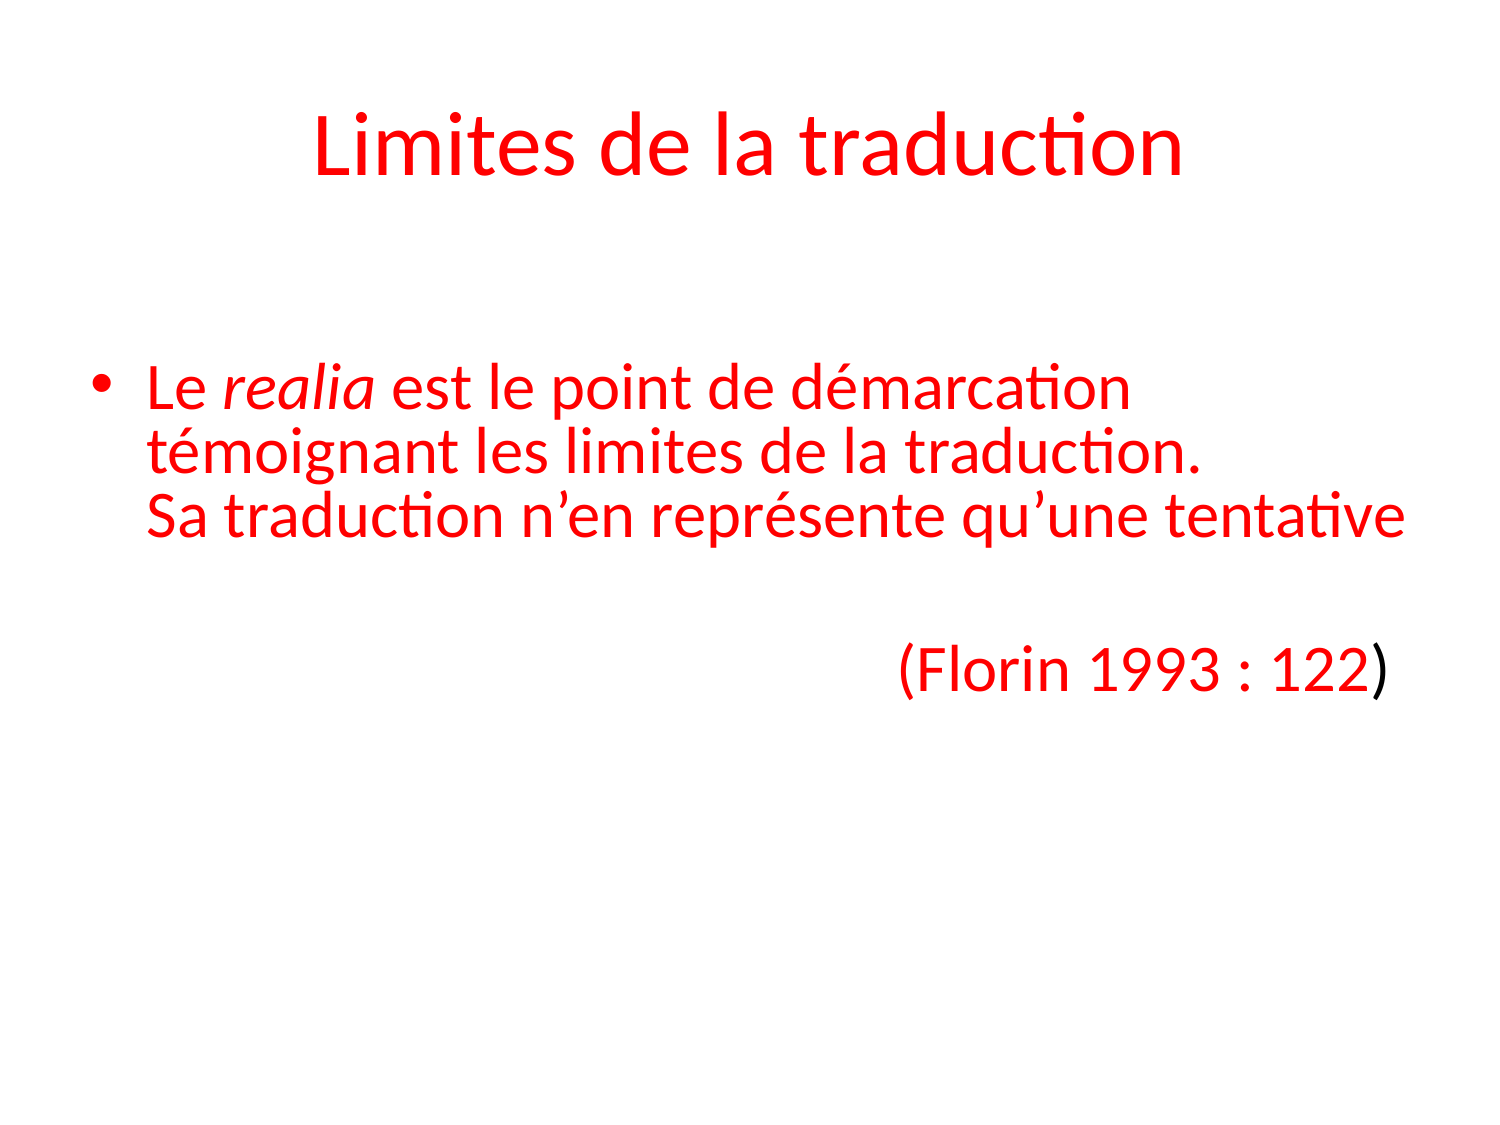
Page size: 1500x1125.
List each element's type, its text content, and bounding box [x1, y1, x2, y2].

list Le realia est le point de démarcation témoignant les limites de la traduction. Sa traduction n’en représente qu’une tentative (Florin 1993 : 122) [75, 262, 1425, 1005]
title Limites de la traduction [75, 45, 1425, 233]
